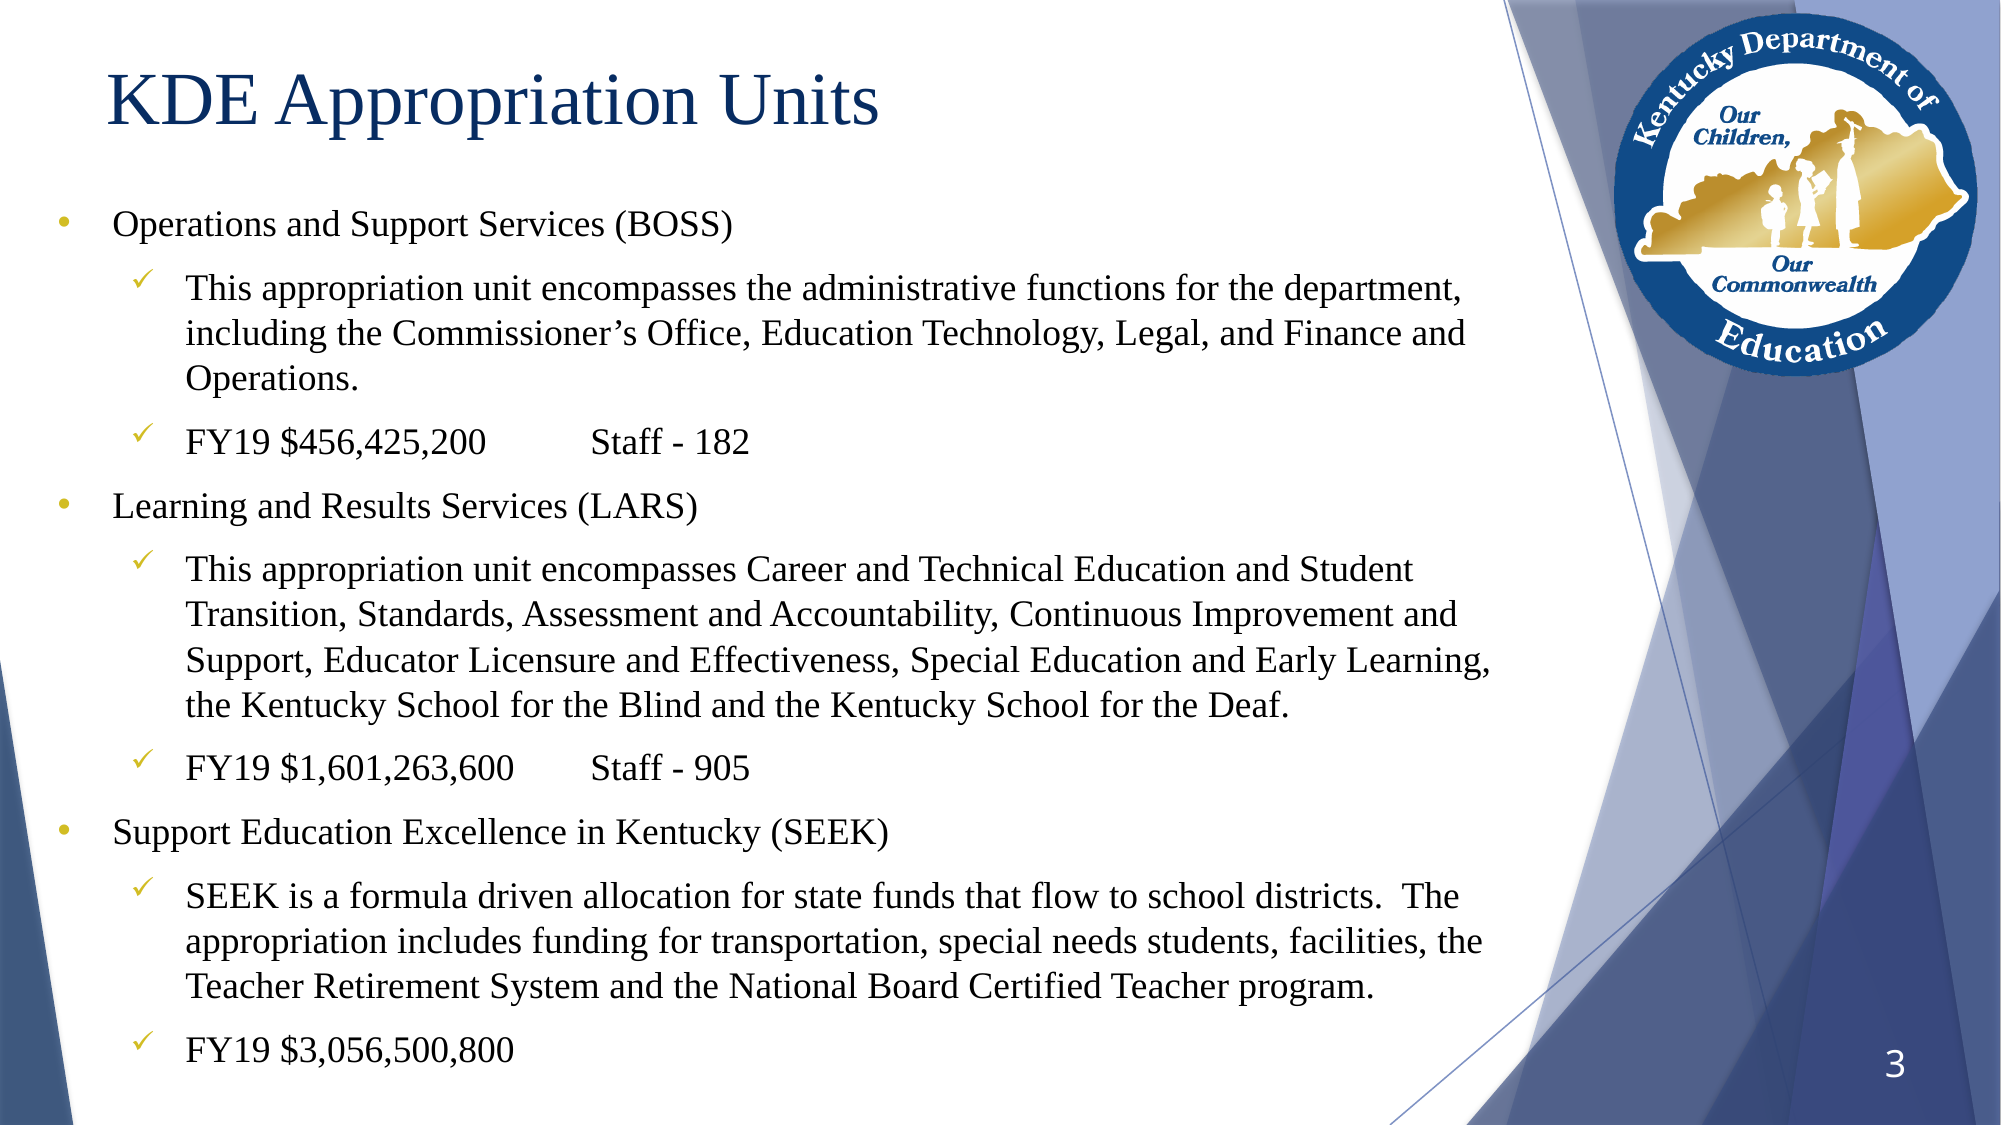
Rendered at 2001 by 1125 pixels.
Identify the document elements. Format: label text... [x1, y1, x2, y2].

slide_number 3 [1809, 1035, 1922, 1096]
title KDE Appropriation Units [91, 42, 1502, 182]
list Operations and Support Services (BOSS) This appropriation unit encompasses the administrative functions for the department, including the Commissioner’s Office, Education Technology, Legal, and Finance and Operations. FY19 $456,425,200 Staff - 182 Learning and Results Services (LARS) This appropriation unit encompasses Career and Technical Education and Student Transition, Standards, Assessment and Accountability, Continuous Improvement and Support, Educator Licensure and Effectiveness, Special Education and Early Learning, the Kentucky School for the Blind and the Kentucky School for the Deaf. FY19 $1,601,263,600 Staff - 905 Support Education Excellence in Kentucky (SEEK) SEEK is a formula driven allocation for state funds that flow to school districts. The appropriation includes funding for transportation, special needs students, facilities, the Teacher Retirement System and the National Board Certified Teacher program. FY19 $3,056,500,800 [42, 191, 1550, 1084]
picture [1598, 0, 1989, 390]
